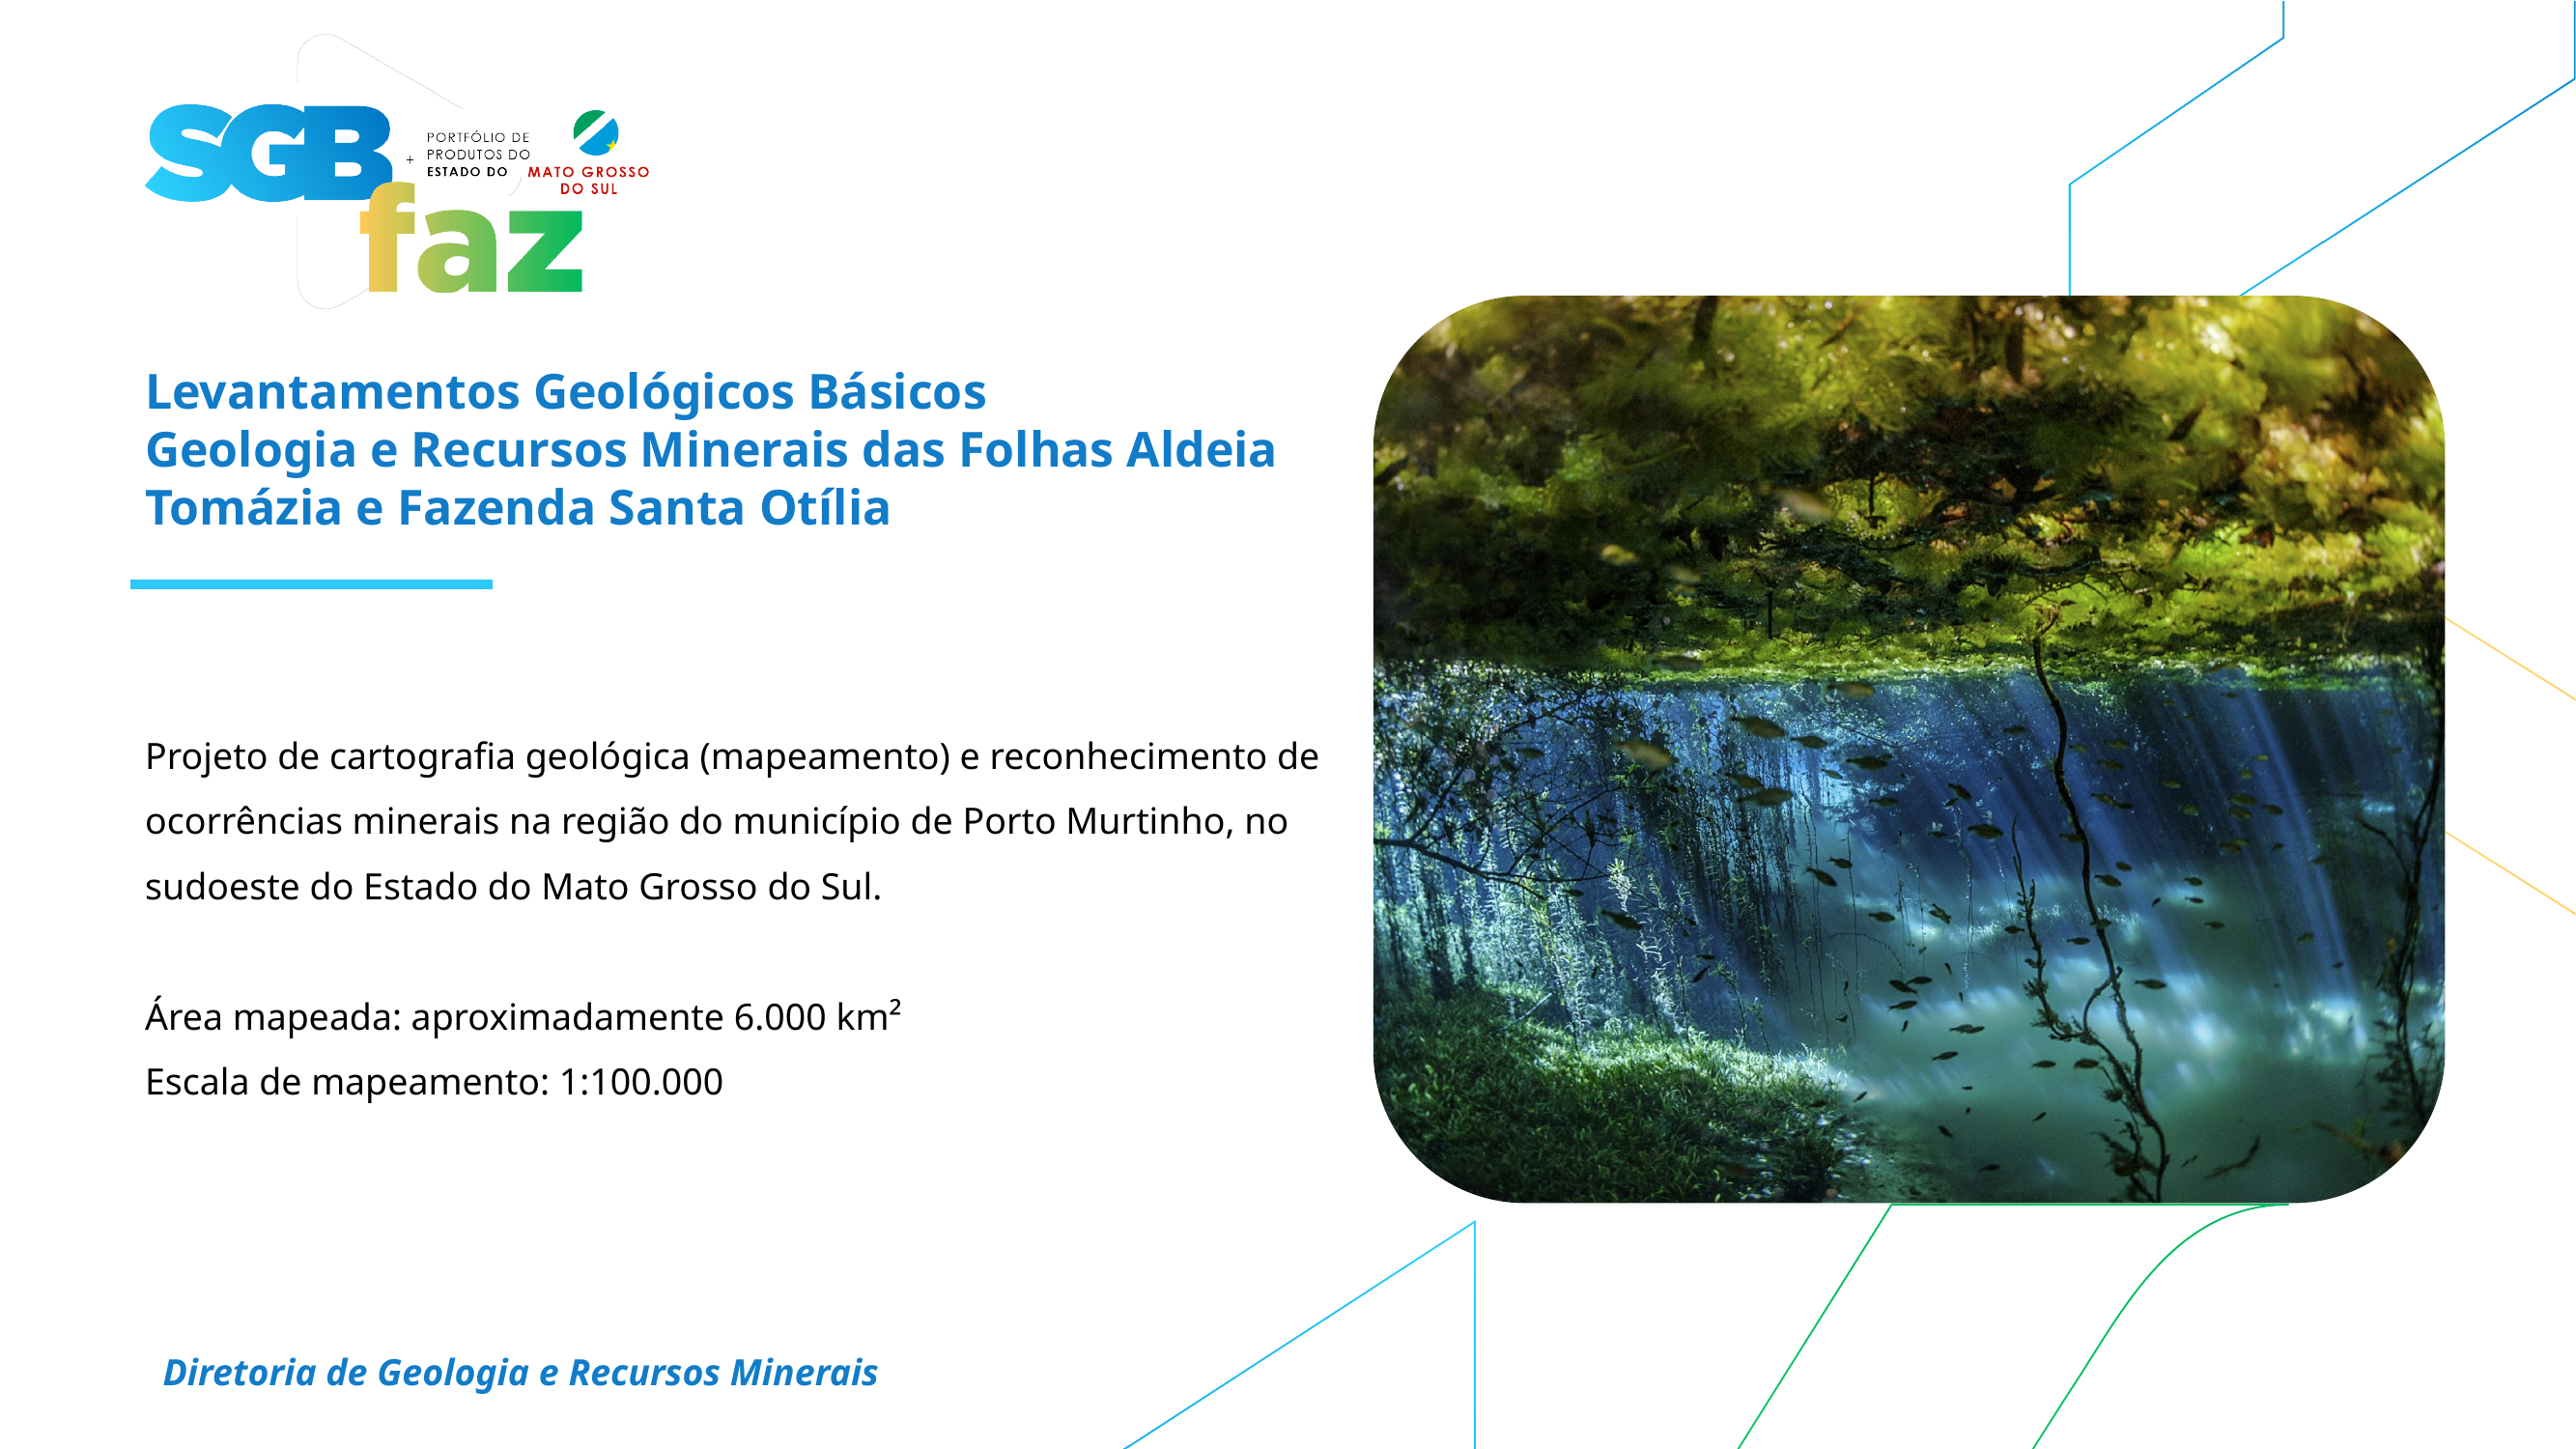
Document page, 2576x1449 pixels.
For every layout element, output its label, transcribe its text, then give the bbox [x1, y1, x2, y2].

text_box Projeto de cartografia geológica (mapeamento) e reconhecimento de ocorrências minerais na região do município de Porto Murtinho, no sudoeste do Estado do Mato Grosso do Sul. Área mapeada: aproximadamente 6.000 km² Escala de mapeamento: 1:100.000 [130, 703, 1342, 1110]
picture [780, 1219, 1476, 1449]
text_box [130, 579, 494, 589]
picture [1373, 1, 2576, 1449]
text_box Diretoria de Geologia e Recursos Minerais [148, 1335, 776, 1401]
picture [129, 28, 658, 322]
text_box Levantamentos Geológicos Básicos Geologia e Recursos Minerais das Folhas Aldeia Tomázia e Fazenda Santa Otília [130, 353, 1342, 542]
